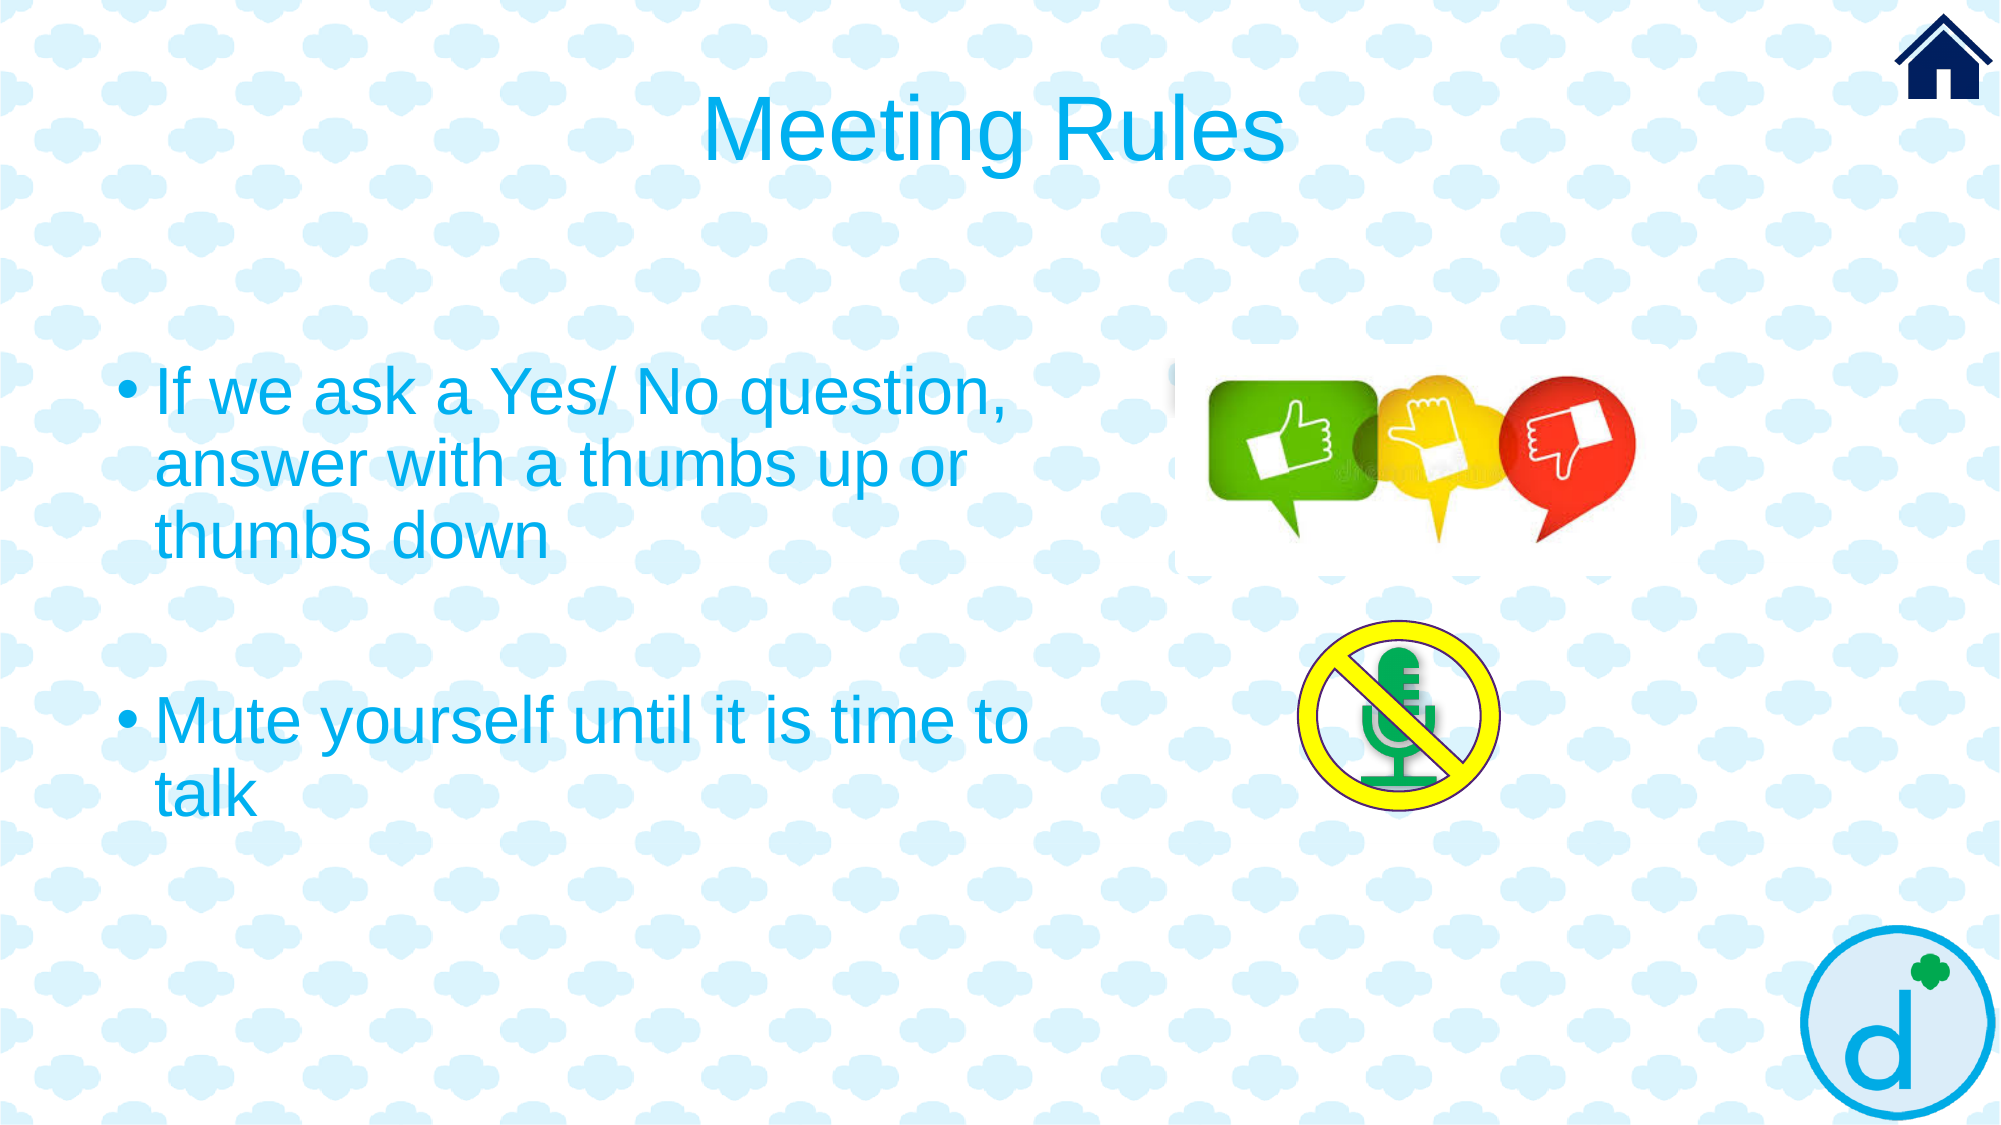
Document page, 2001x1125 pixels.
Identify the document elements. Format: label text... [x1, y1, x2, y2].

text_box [1297, 620, 1500, 811]
picture [0, 0, 2001, 1125]
title Meeting Rules [131, 22, 1857, 240]
text_box If we ask a Yes/ No question, answer with a thumbs up or thumbs down Mute yourself until it is time to talk [101, 349, 1169, 1125]
